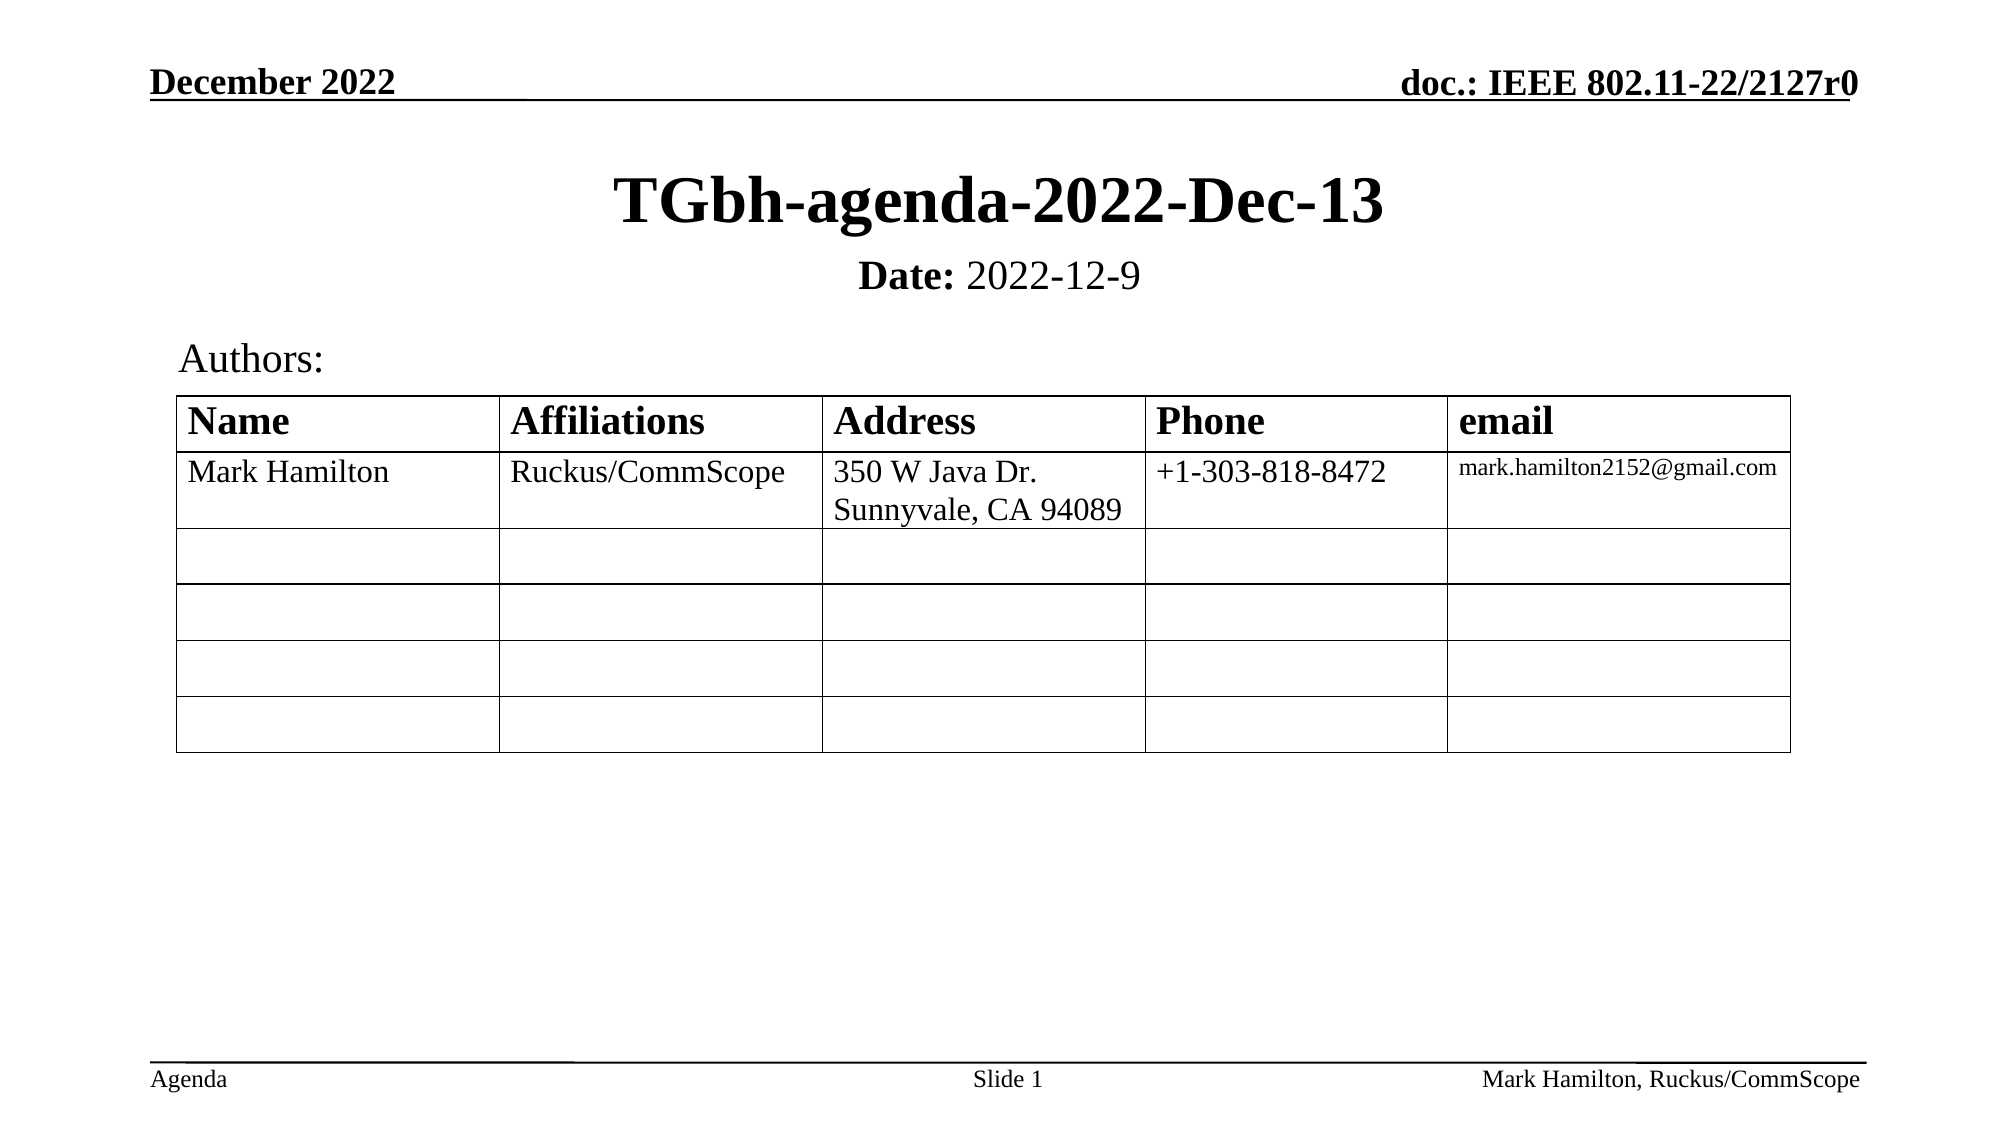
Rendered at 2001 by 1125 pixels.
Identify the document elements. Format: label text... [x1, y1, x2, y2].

slide_number Slide 1 [950, 1061, 1067, 1123]
subtitle Date: 2022-12-9 [299, 239, 1701, 319]
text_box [161, 395, 1842, 804]
title TGbh-agenda-2022-Dec-13 [149, 151, 1851, 241]
text_box Authors: [162, 323, 401, 387]
